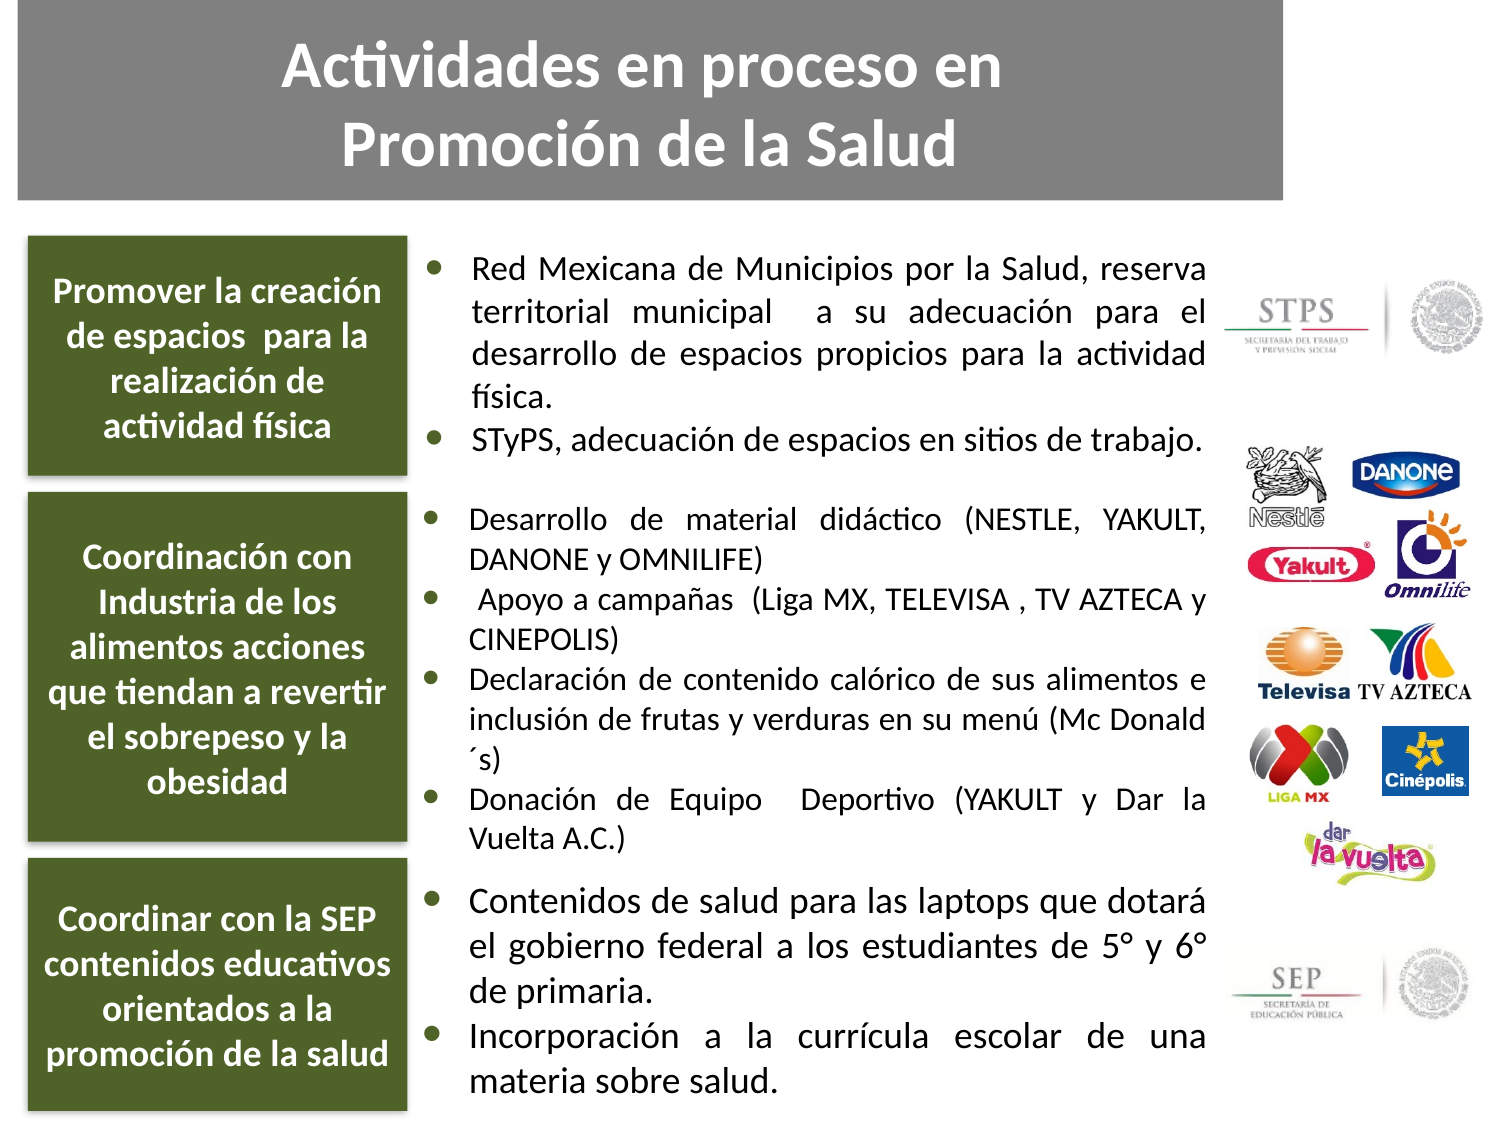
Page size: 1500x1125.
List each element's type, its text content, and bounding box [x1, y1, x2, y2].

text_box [27, 235, 1485, 476]
text_box Actividades en proceso en Promoción de la Salud [17, 0, 1284, 201]
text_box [27, 446, 1478, 887]
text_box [27, 857, 1483, 1112]
